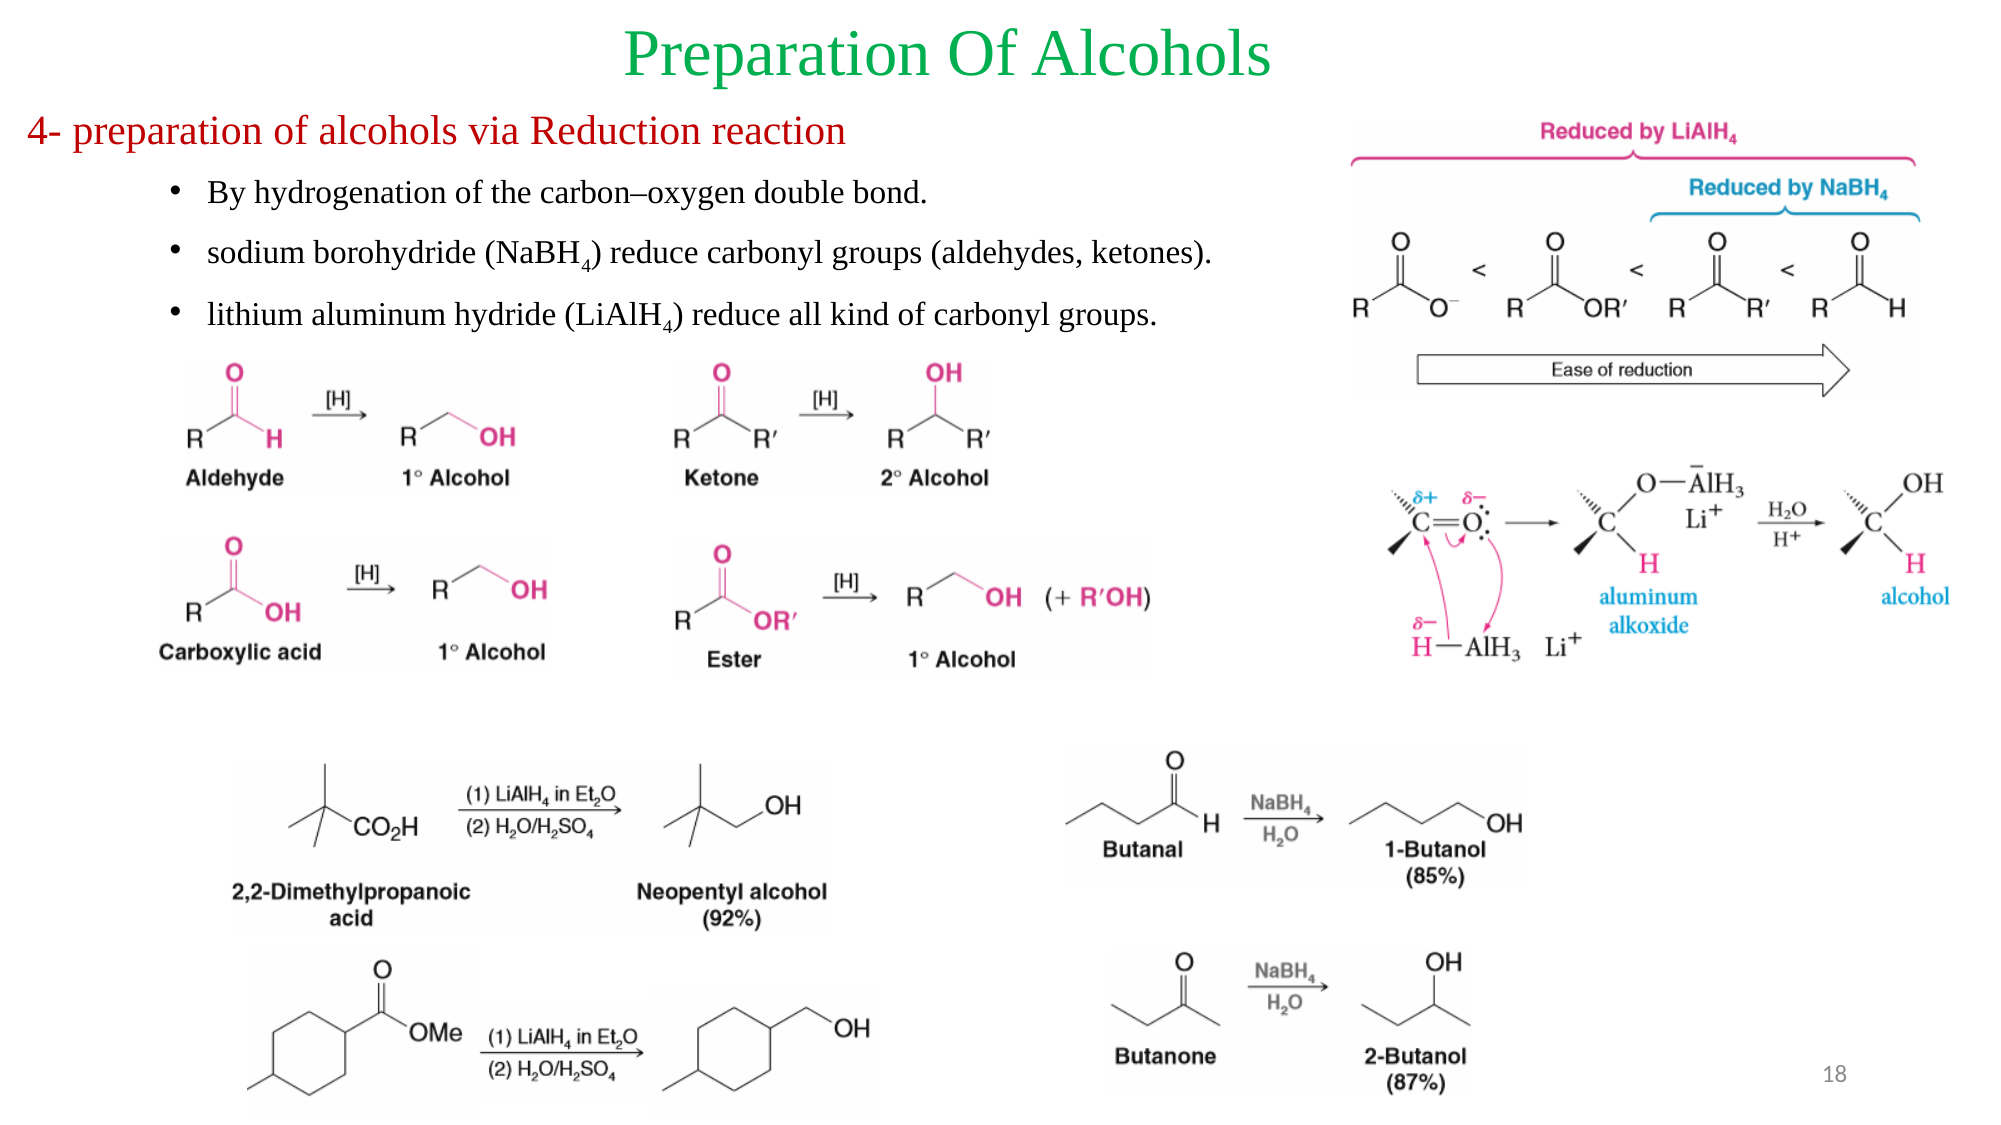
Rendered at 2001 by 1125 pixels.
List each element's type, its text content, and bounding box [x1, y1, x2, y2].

picture [225, 756, 834, 938]
text_box 4- preparation of alcohols via Reduction reaction [12, 95, 862, 160]
slide_number 18 [1412, 1042, 1863, 1103]
picture [1345, 112, 1930, 402]
picture [1328, 426, 1986, 671]
list By hydrogenation of the carbon–oxygen double bond. sodium borohydride (NaBH4) reduce carbonyl groups (aldehydes, ketones). lithium aluminum hydride (LiAlH4) reduce all kind of carbonyl groups. [154, 167, 1269, 337]
title Preparation Of Alcohols [85, 0, 1811, 107]
picture [1096, 947, 1505, 1102]
picture [1058, 749, 1544, 896]
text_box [154, 349, 1163, 689]
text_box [247, 947, 881, 1117]
